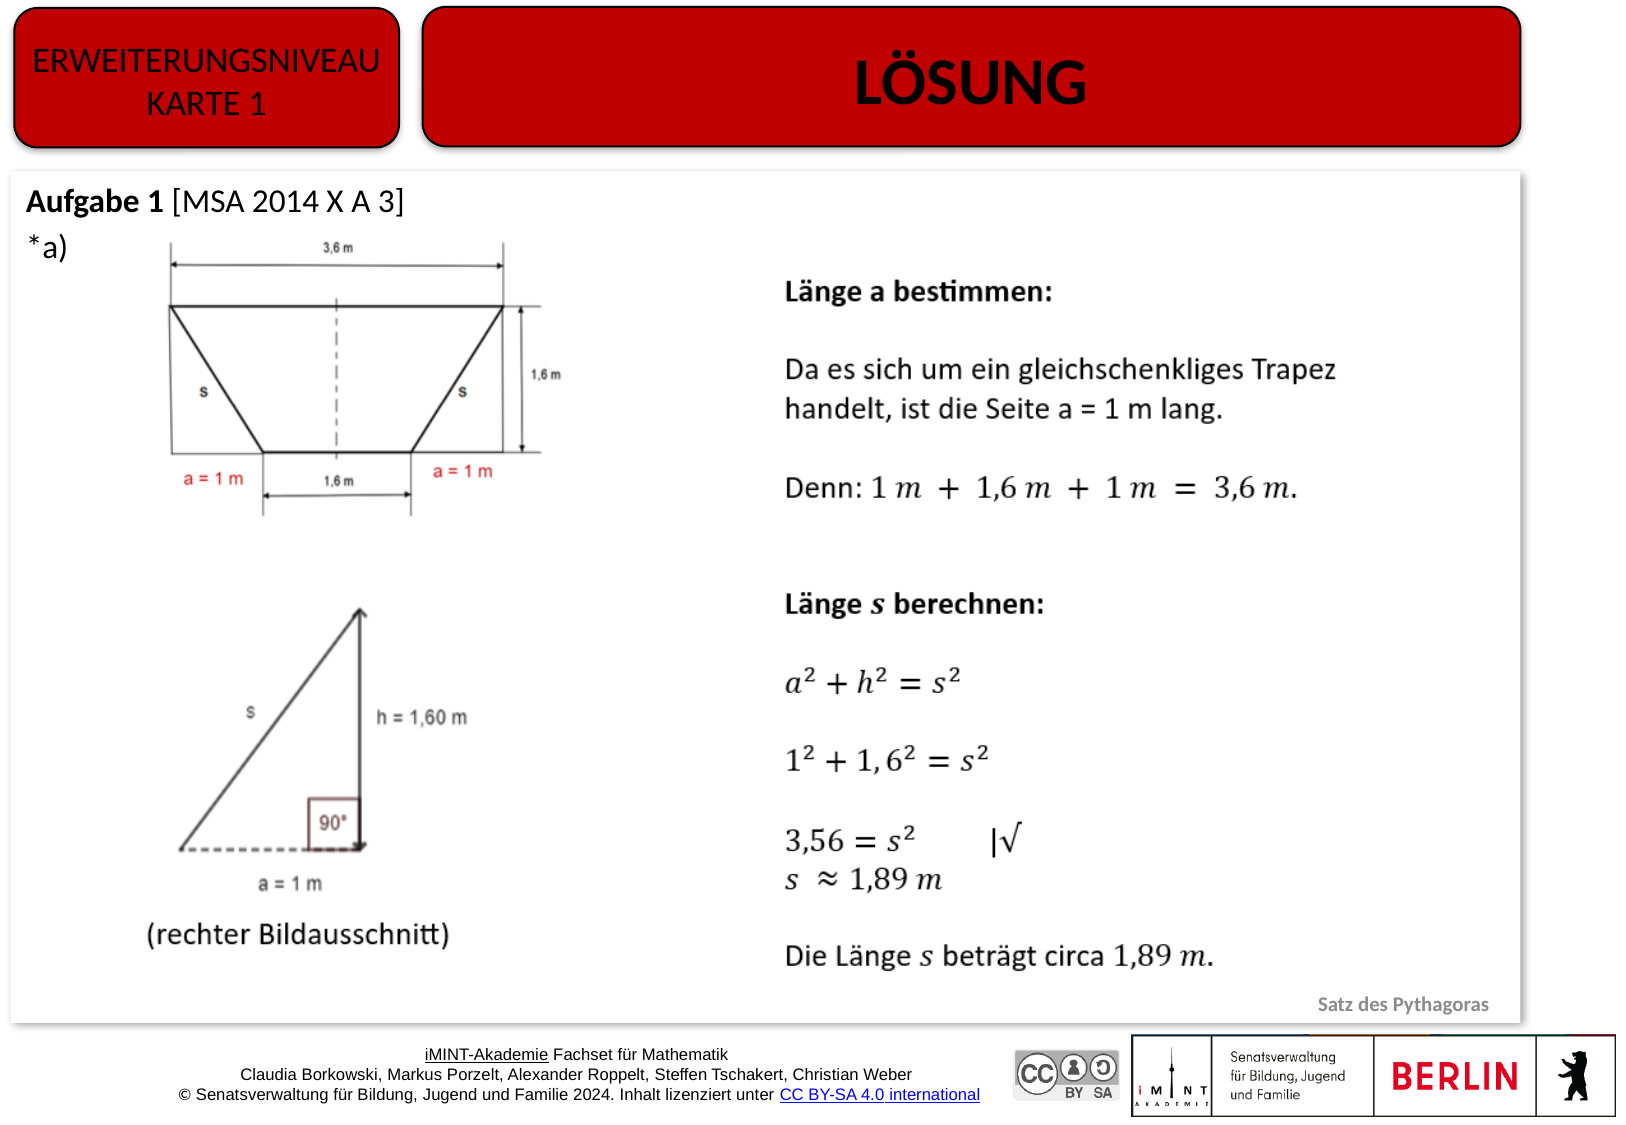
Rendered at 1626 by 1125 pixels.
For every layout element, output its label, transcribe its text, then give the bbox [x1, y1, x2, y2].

picture [1013, 1048, 1120, 1101]
text_box Erweiterungsniveau Karte 1 [14, 7, 400, 148]
text_box Satz des Pythagoras [989, 982, 1505, 1024]
list Aufgabe 1 [MSA 2014 X A 3] *a) [10, 170, 1521, 1024]
picture [1131, 1034, 1616, 1117]
picture [104, 229, 1446, 1004]
